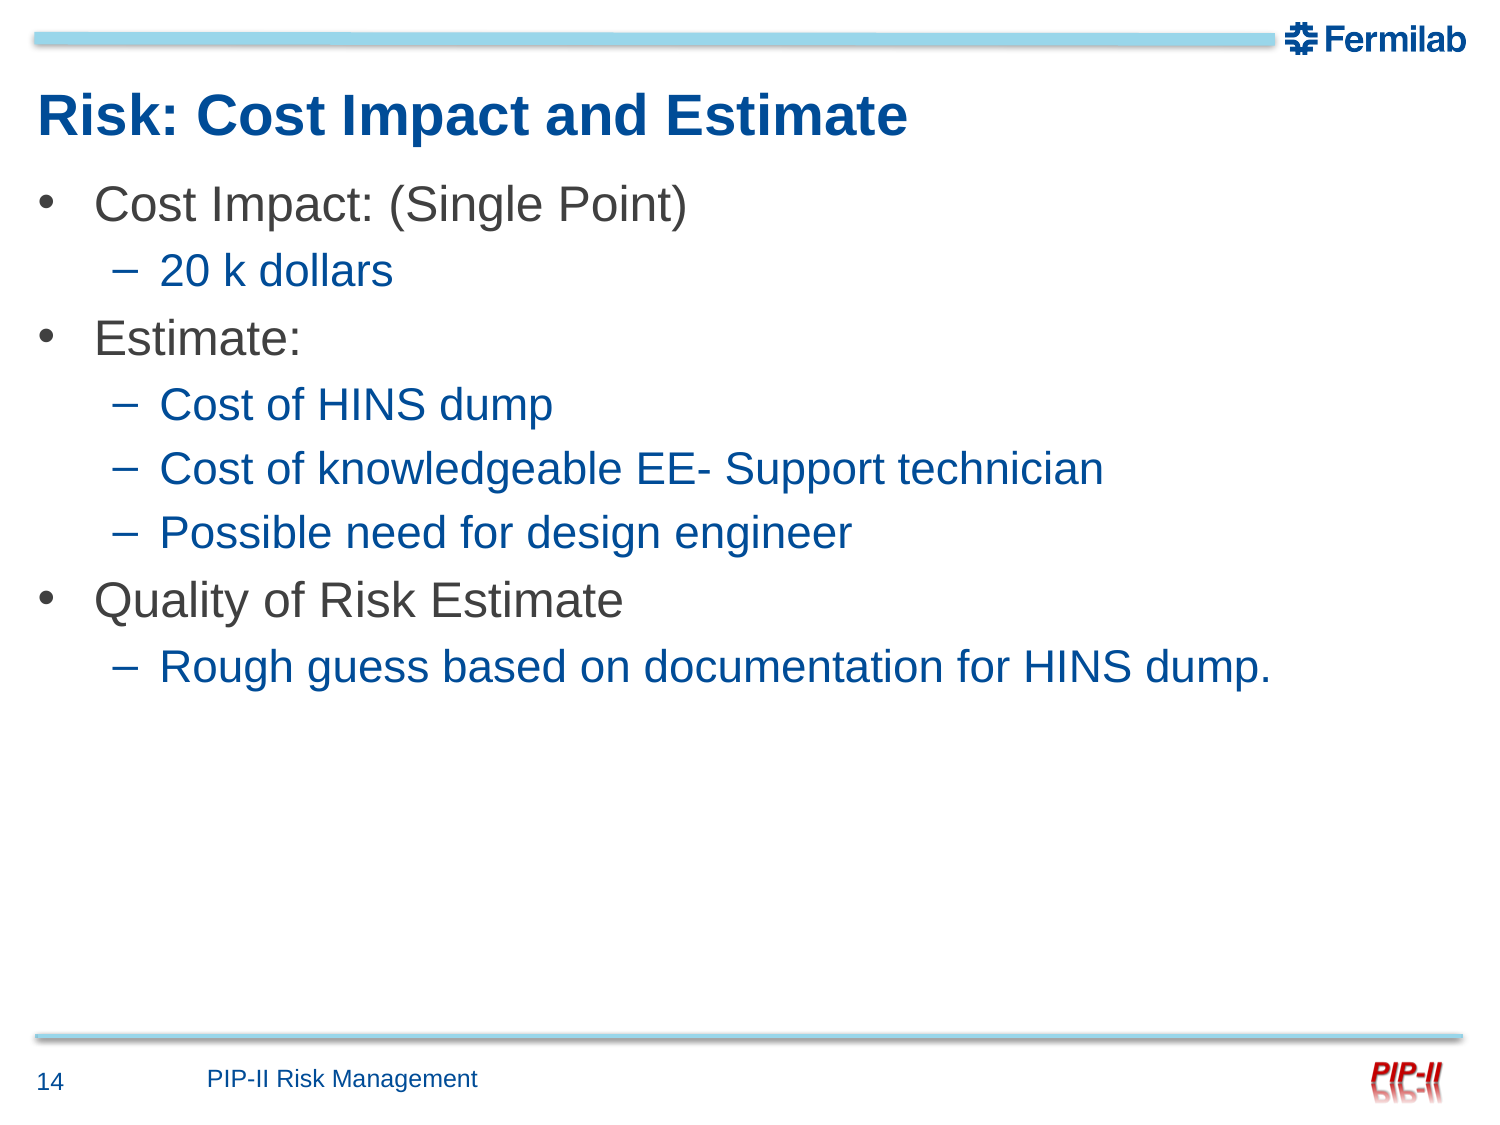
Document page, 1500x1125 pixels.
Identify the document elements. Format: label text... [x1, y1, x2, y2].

picture [1352, 1046, 1477, 1115]
slide_number 14 [36, 1065, 105, 1105]
footer PIP-II Risk Management [206, 1062, 1105, 1102]
title Risk: Cost Impact and Estimate [37, 76, 1463, 147]
list Cost Impact: (Single Point) 20 k dollars Estimate: Cost of HINS dump Cost of knowledgeable EE- Support technician Possible need for design engineer Quality of Risk Estimate Rough guess based on documentation for HINS dump. [37, 171, 1461, 990]
picture [1285, 22, 1466, 55]
